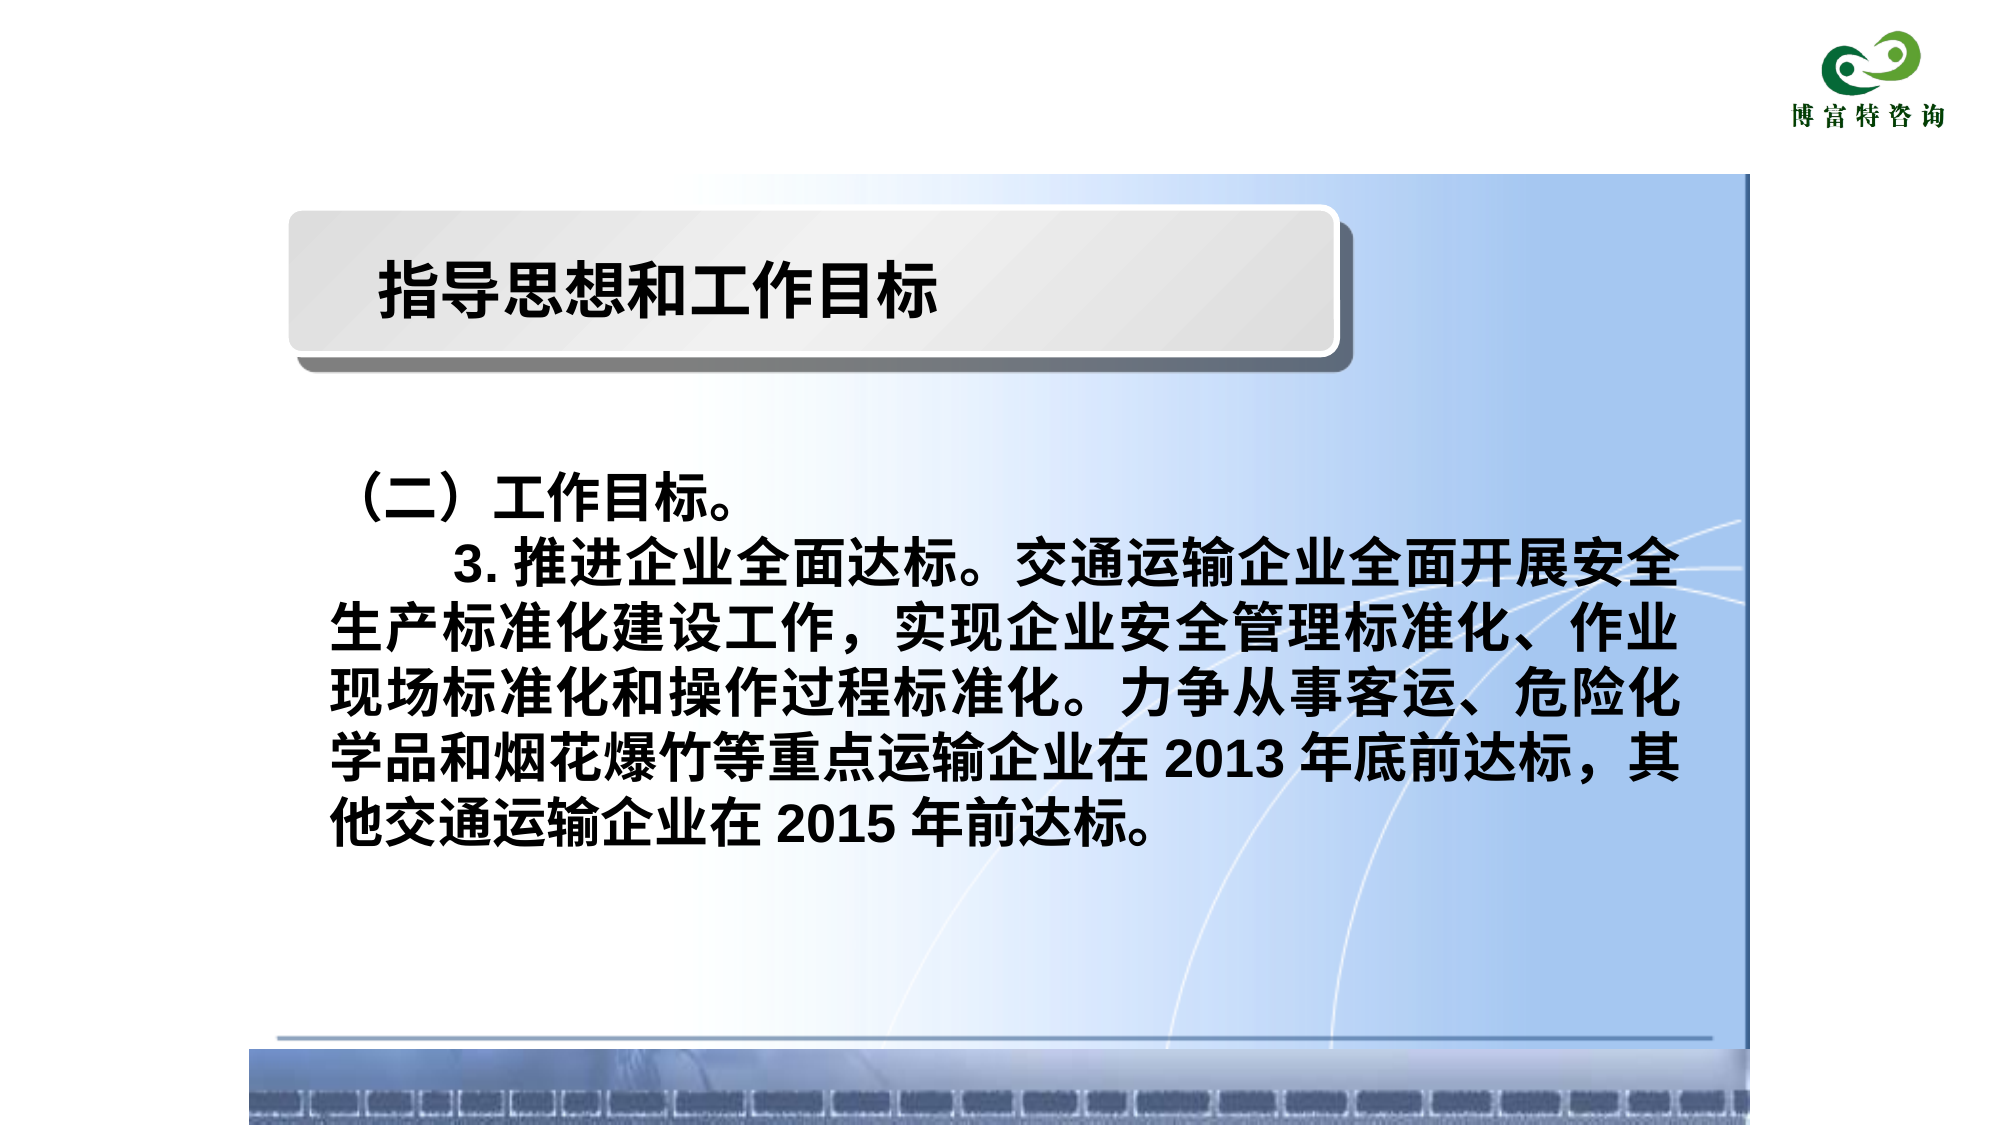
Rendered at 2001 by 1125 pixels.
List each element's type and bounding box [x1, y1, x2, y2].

picture [249, 174, 1751, 1125]
picture [1772, 30, 1969, 131]
